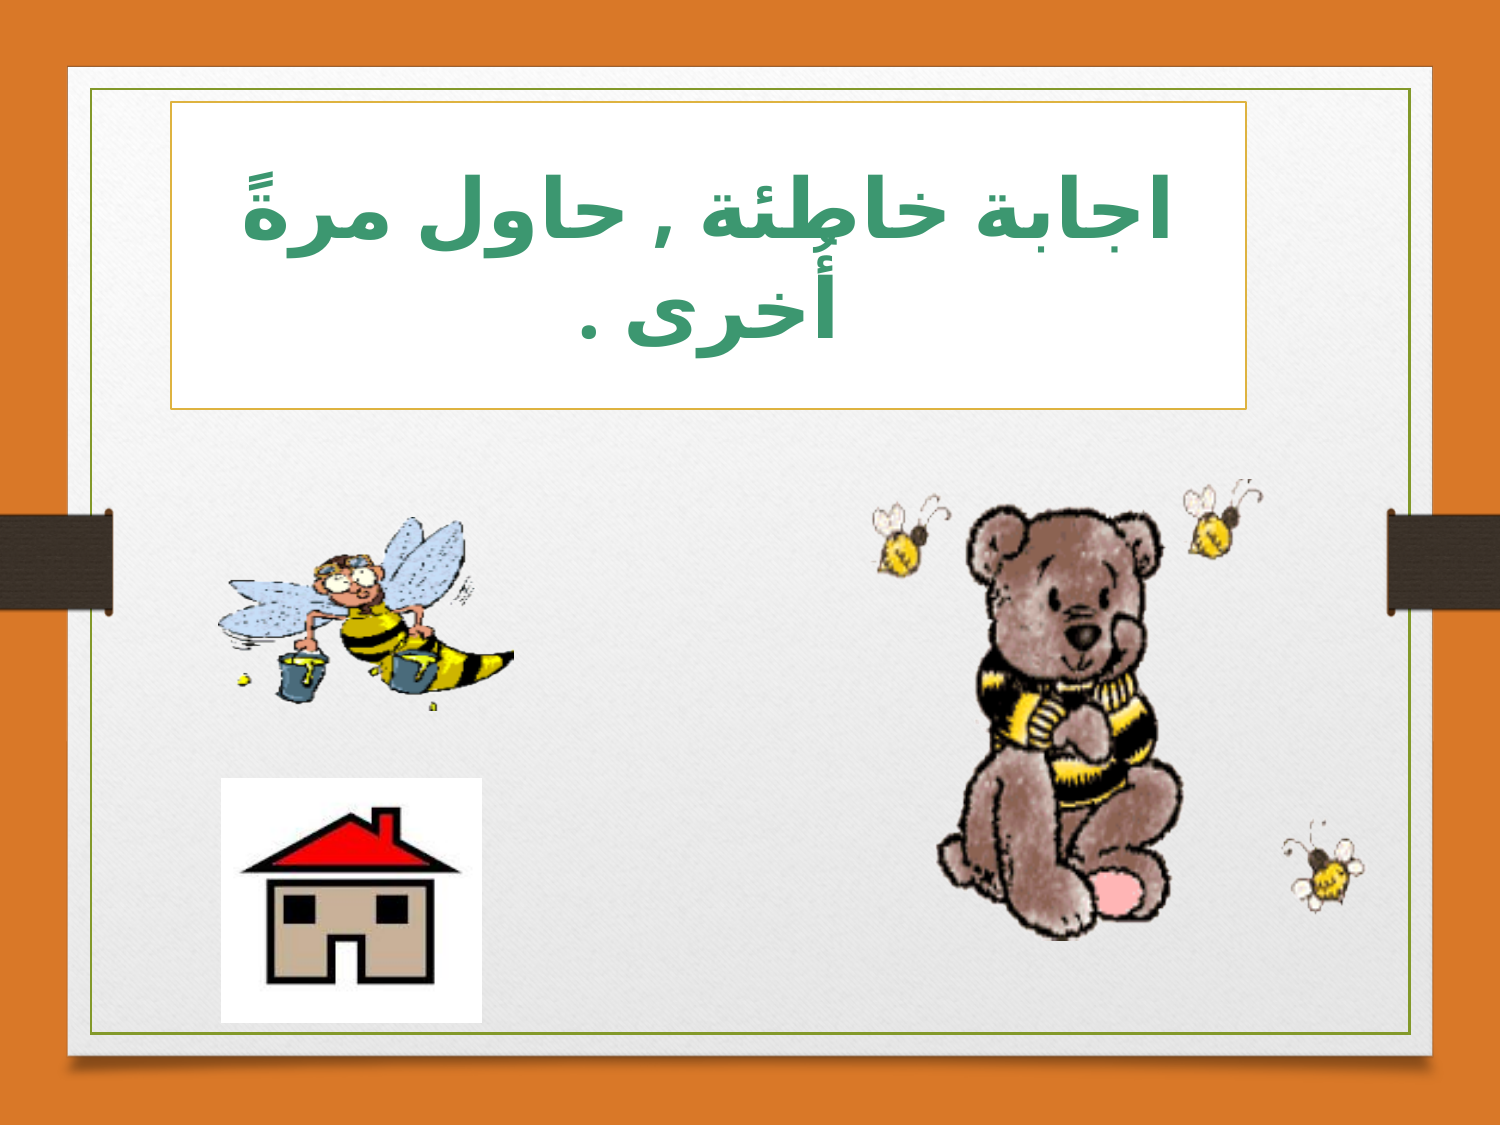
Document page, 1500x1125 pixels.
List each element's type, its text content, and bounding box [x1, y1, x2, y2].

text_box اجابة خاطئة , حاول مرةً أُخرى . [170, 101, 1247, 410]
picture [0, 0, 1500, 1125]
